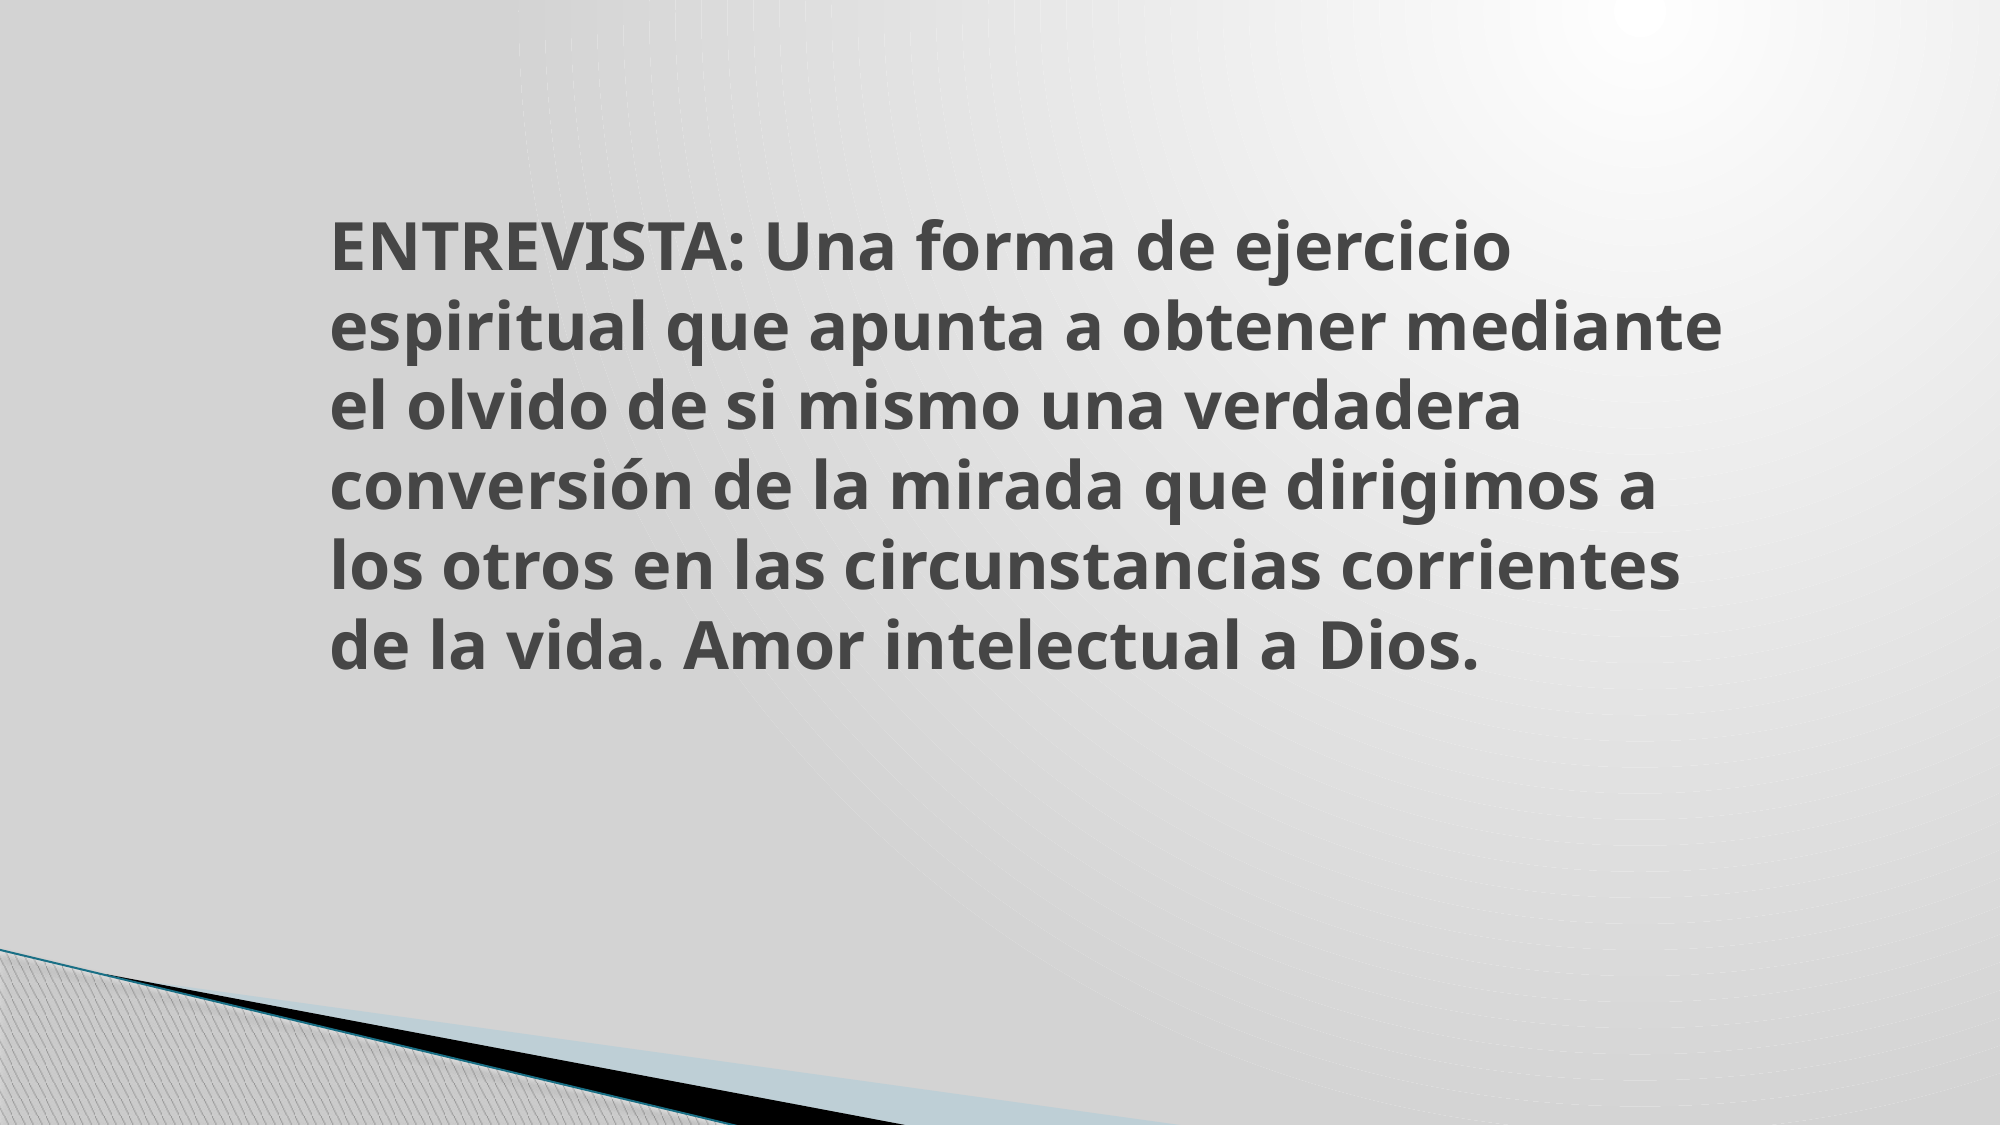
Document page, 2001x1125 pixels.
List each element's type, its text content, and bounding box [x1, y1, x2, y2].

title ENTREVISTA: Una forma de ejercicio espiritual que apunta a obtener mediante el olvido de si mismo una verdadera conversión de la mirada que dirigimos a los otros en las circunstancias corrientes de la vida. Amor intelectual a Dios. [314, 196, 1763, 770]
